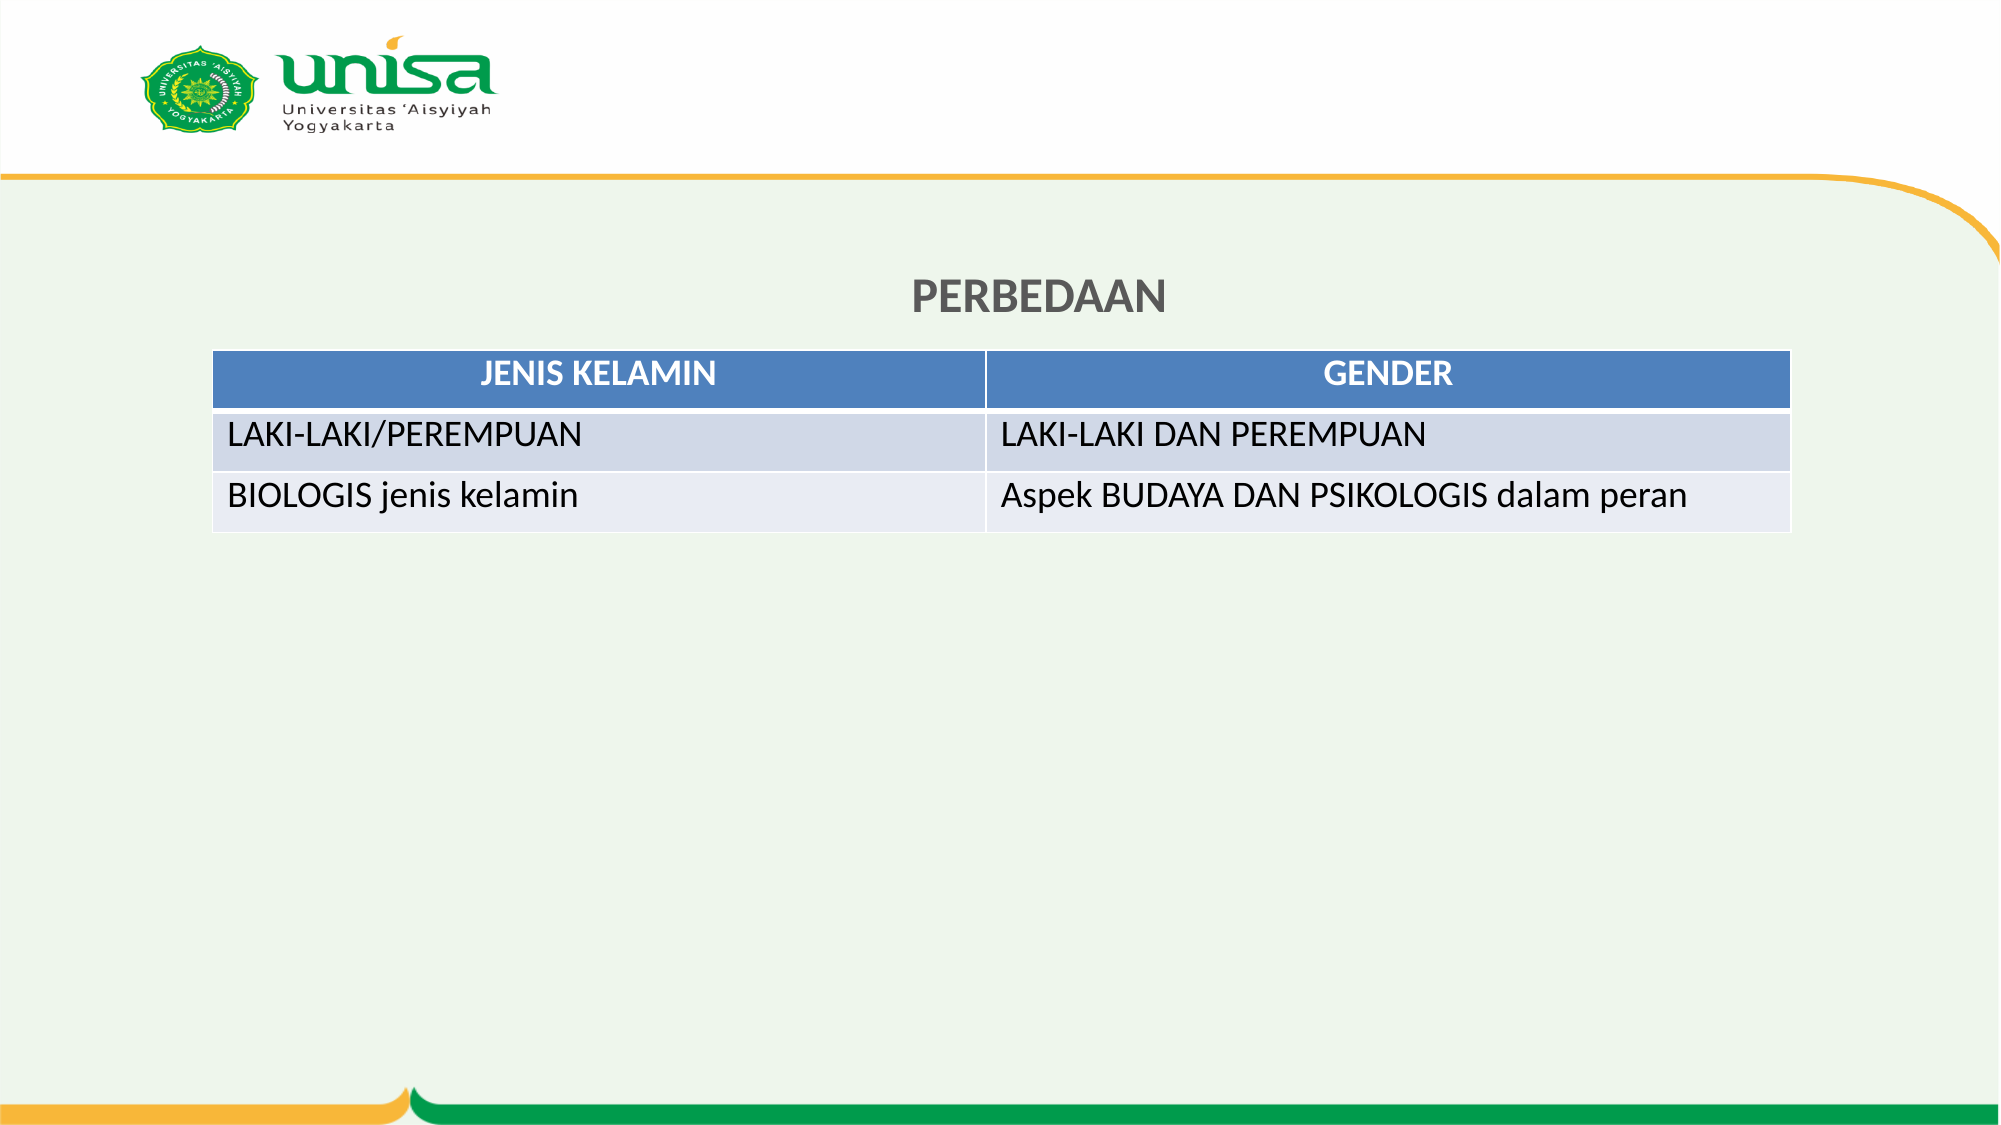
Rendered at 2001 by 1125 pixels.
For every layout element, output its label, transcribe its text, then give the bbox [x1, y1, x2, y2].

picture [0, 0, 2000, 1125]
title PERBEDAAN [212, 255, 1867, 327]
table_cell Aspek BUDAYA DAN PSIKOLOGIS dalam peran [987, 473, 1790, 532]
table_cell BIOLOGIS jenis kelamin [213, 473, 985, 532]
table_header JENIS KELAMIN [213, 351, 985, 408]
table_header GENDER [987, 351, 1790, 408]
table_cell LAKI-LAKI/PEREMPUAN [213, 414, 985, 471]
table_cell LAKI-LAKI DAN PEREMPUAN [987, 414, 1790, 471]
